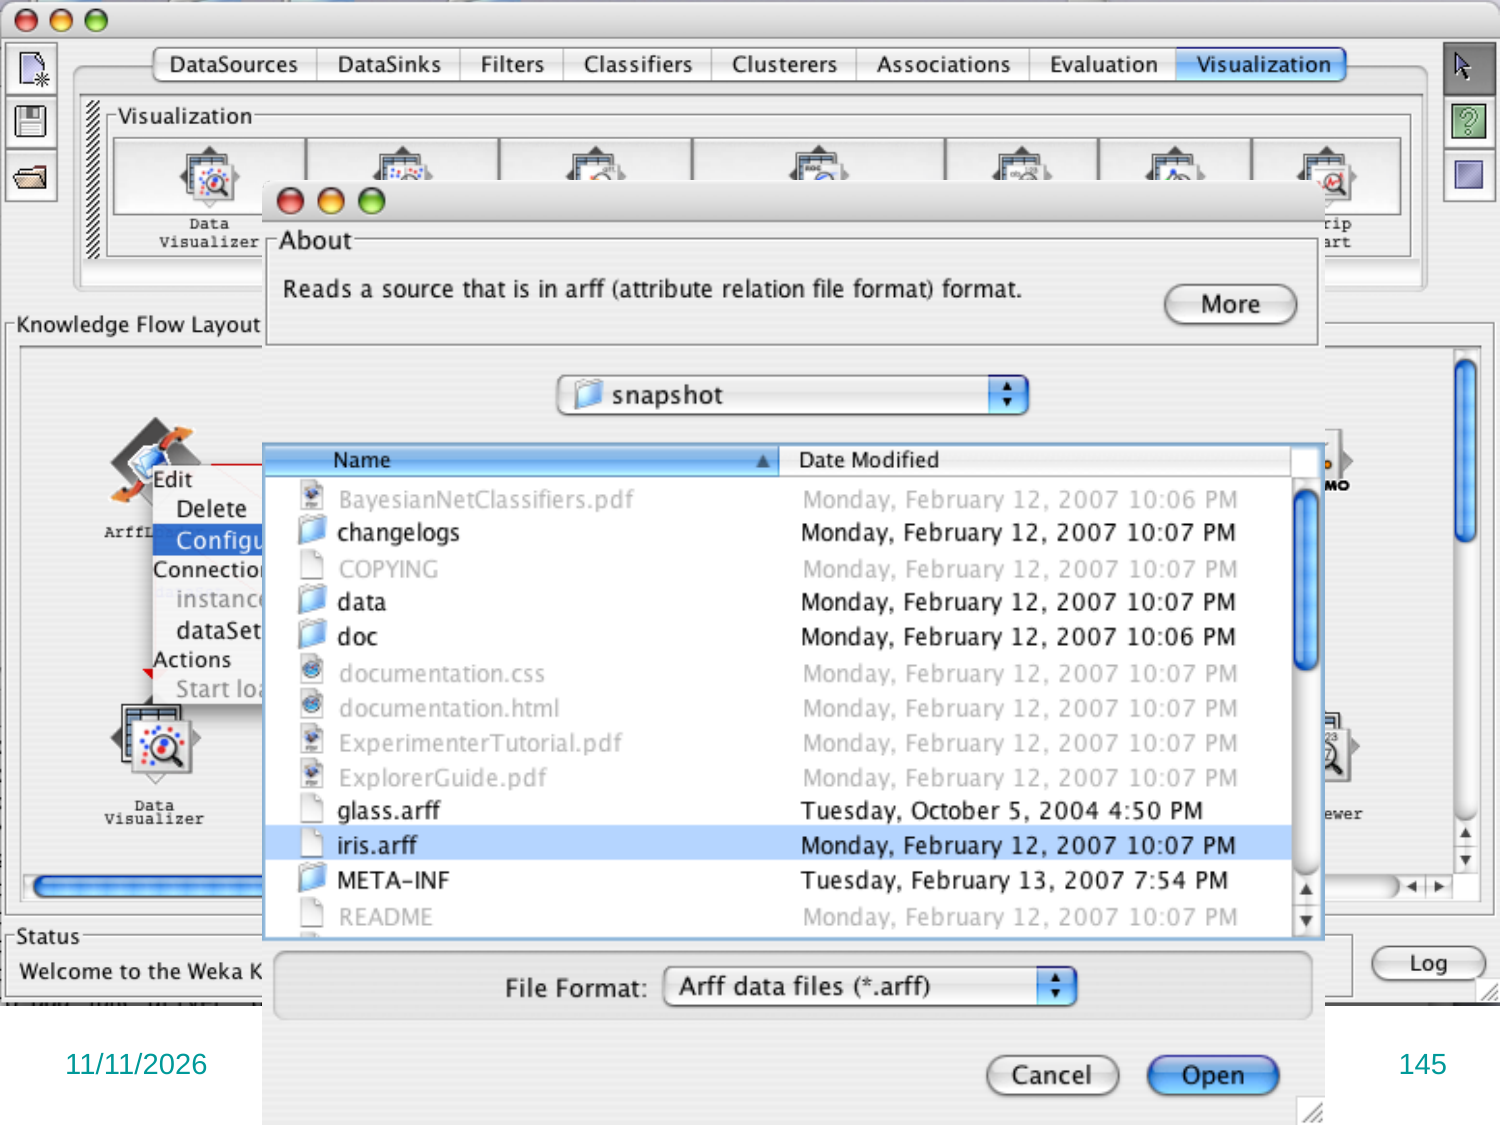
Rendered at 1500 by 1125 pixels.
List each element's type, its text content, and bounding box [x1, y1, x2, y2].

picture [0, 0, 1500, 1125]
slide_number 145 [1325, 1025, 1463, 1100]
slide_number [50, 1025, 262, 1100]
